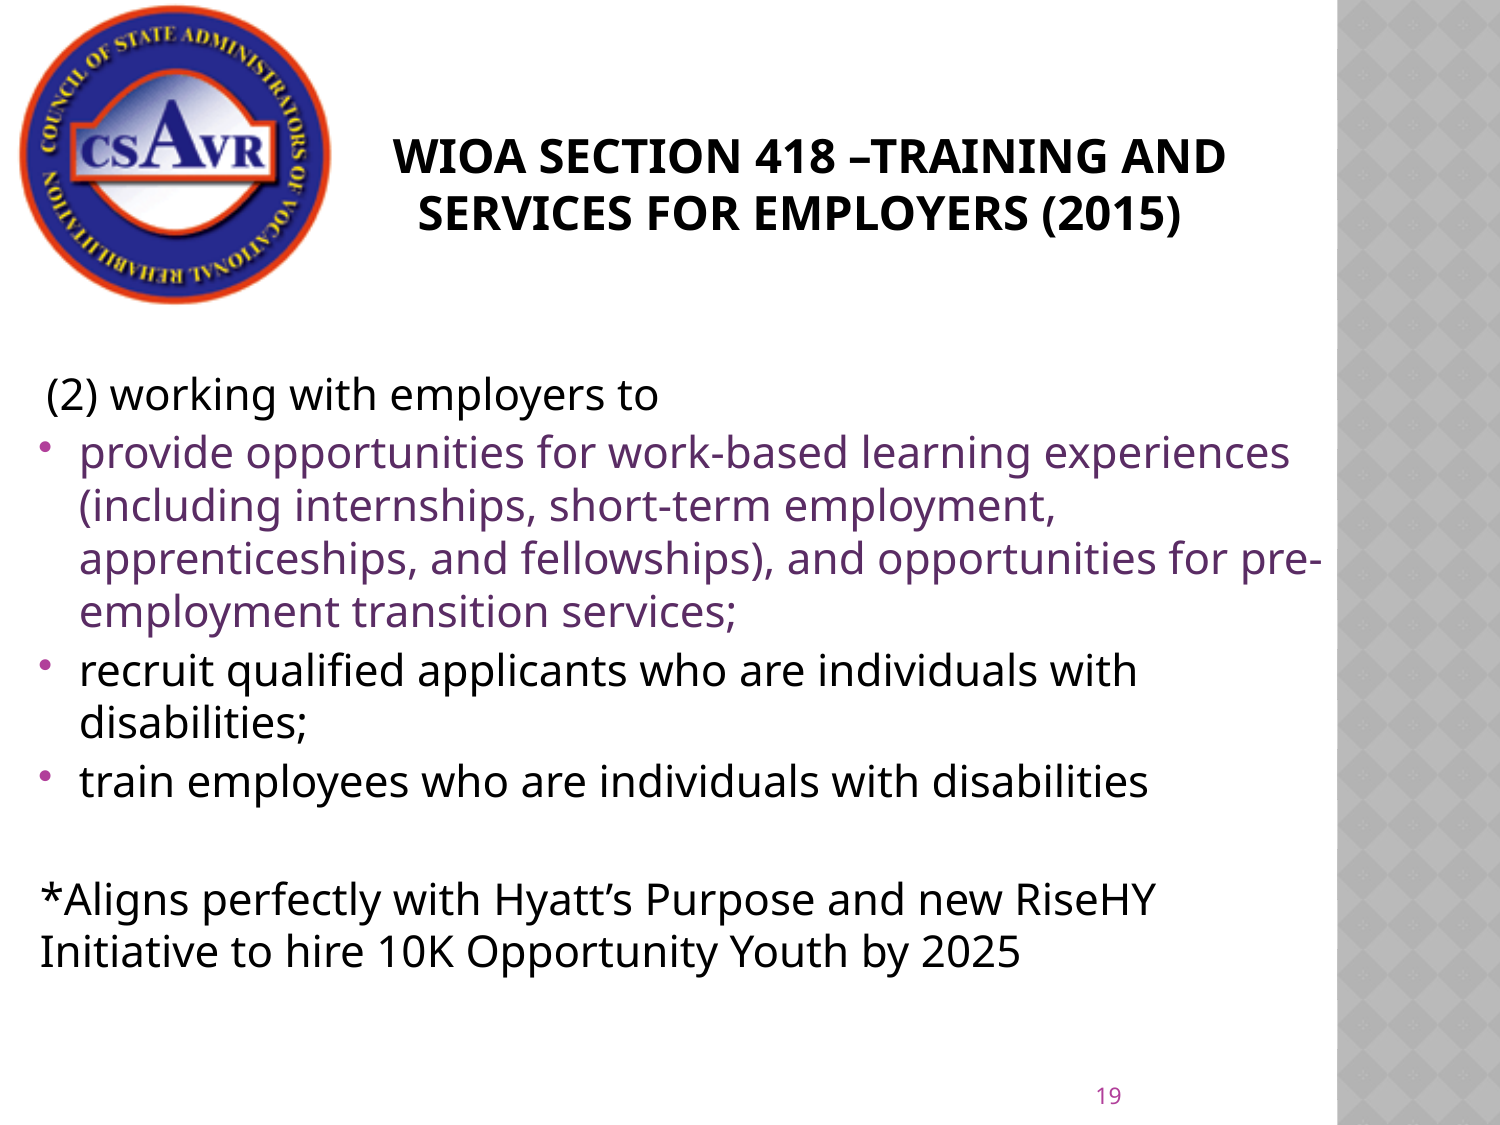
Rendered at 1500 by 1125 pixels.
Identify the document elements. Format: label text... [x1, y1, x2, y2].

picture [16, 1, 334, 310]
slide_number 19 [1025, 1075, 1122, 1113]
title WIOA Section 418 –TRAINING AND SERVICES FOR EMPLOYERS (2015) [339, 52, 1300, 240]
list (2) working with employers to provide opportunities for work-based learning experiences (including internships, short-term employment, apprenticeships, and fellowships), and opportunities for pre-employment transition services; recruit qualified applicants who are individuals with disabilities; train employees who are individuals with disabilities *Aligns perfectly with Hyatt’s Purpose and new RiseHY Initiative to hire 10K Opportunity Youth by 2025 [24, 358, 1345, 1026]
